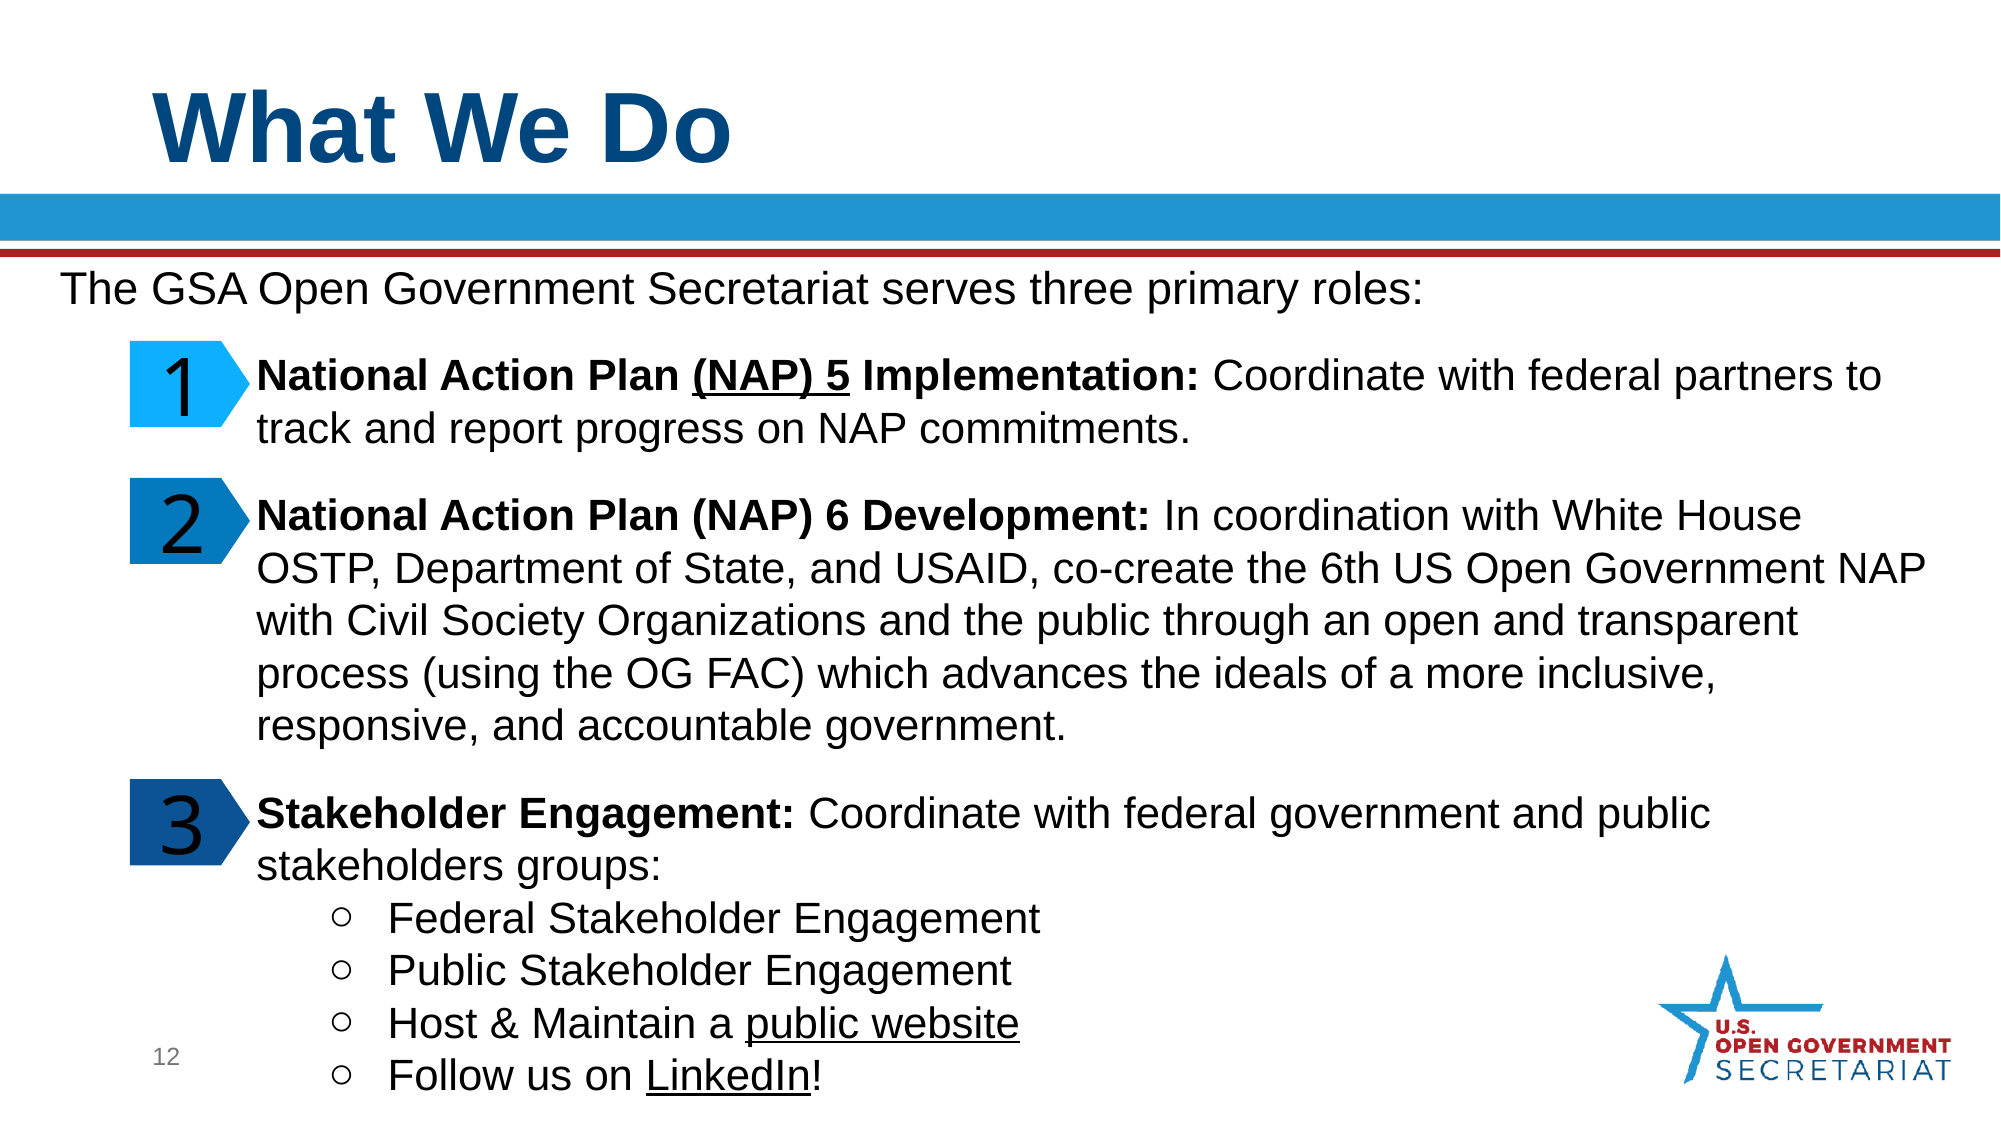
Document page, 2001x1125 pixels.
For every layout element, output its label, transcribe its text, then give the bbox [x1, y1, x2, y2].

text_box 1 [129, 340, 250, 427]
title What We Do [137, 51, 1863, 210]
text_box 2 [129, 477, 250, 564]
picture [0, 0, 2001, 1125]
text_box 3 [129, 779, 250, 866]
text_box The GSA Open Government Secretariat serves three primary roles: National Action Plan (NAP) 5 Implementation: Coordinate with federal partners to track and report progress on NAP commitments. National Action Plan (NAP) 6 Development: In coordination with White House OSTP, Department of State, and USAID, co-create the 6th US Open Government NAP with Civil Society Organizations and the public through an open and transparent process (using the OG FAC) which advances the ideals of a more inclusive, responsive, and accountable government. Stakeholder Engagement: Coordinate with federal government and public stakeholders groups: Federal Stakeholder Engagement Public Stakeholder Engagement Host & Maintain a public website Follow us on LinkedIn! [44, 243, 1948, 1125]
